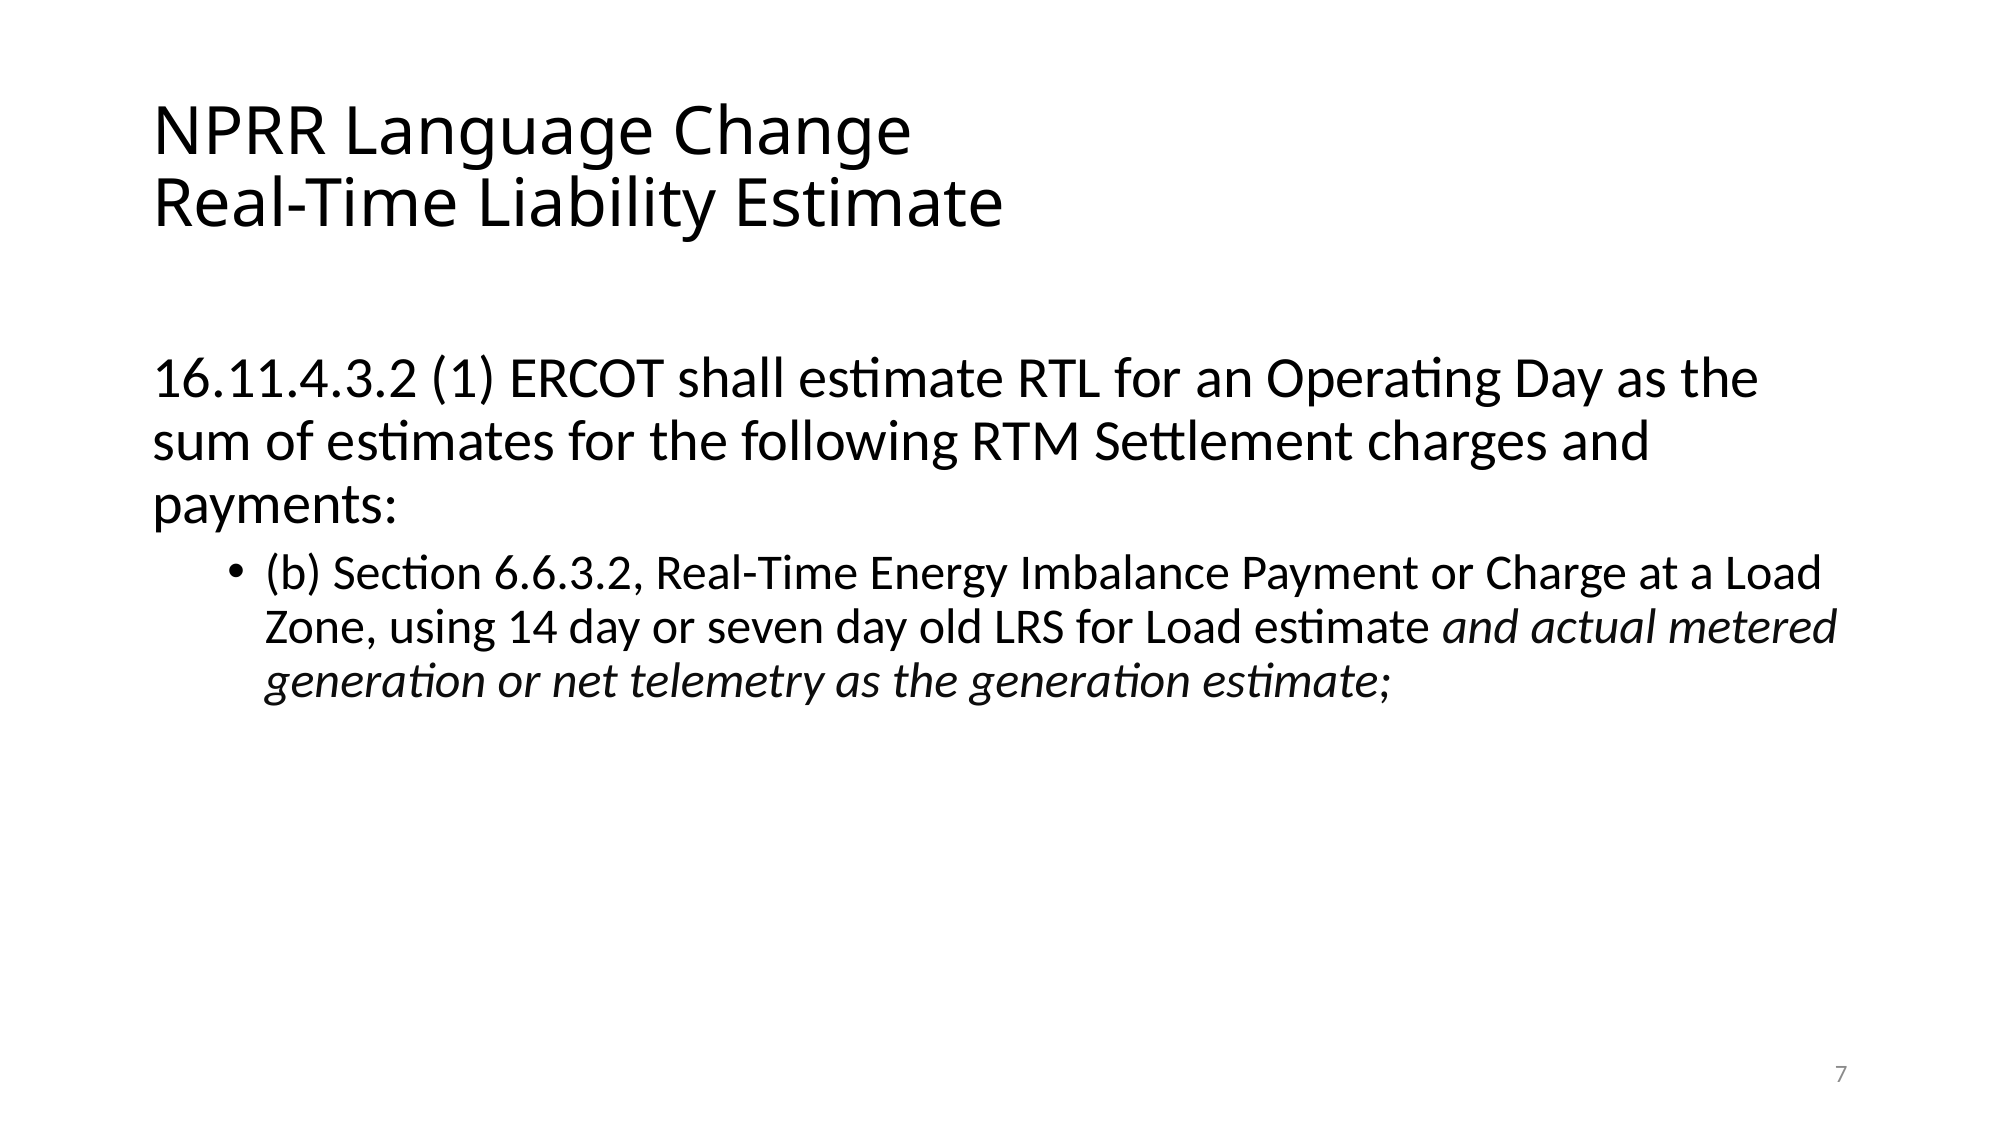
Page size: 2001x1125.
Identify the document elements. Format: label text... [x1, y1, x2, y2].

slide_number 7 [1412, 1042, 1863, 1103]
list 16.11.4.3.2 (1) ERCOT shall estimate RTL for an Operating Day as the sum of estimates for the following RTM Settlement charges and payments: (b) Section 6.6.3.2, Real-Time Energy Imbalance Payment or Charge at a Load Zone, using 14 day or seven day old LRS for Load estimate and actual metered generation or net telemetry as the generation estimate; [137, 339, 1863, 1103]
title NPRR Language Change Real-Time Liability Estimate [137, 59, 1863, 278]
